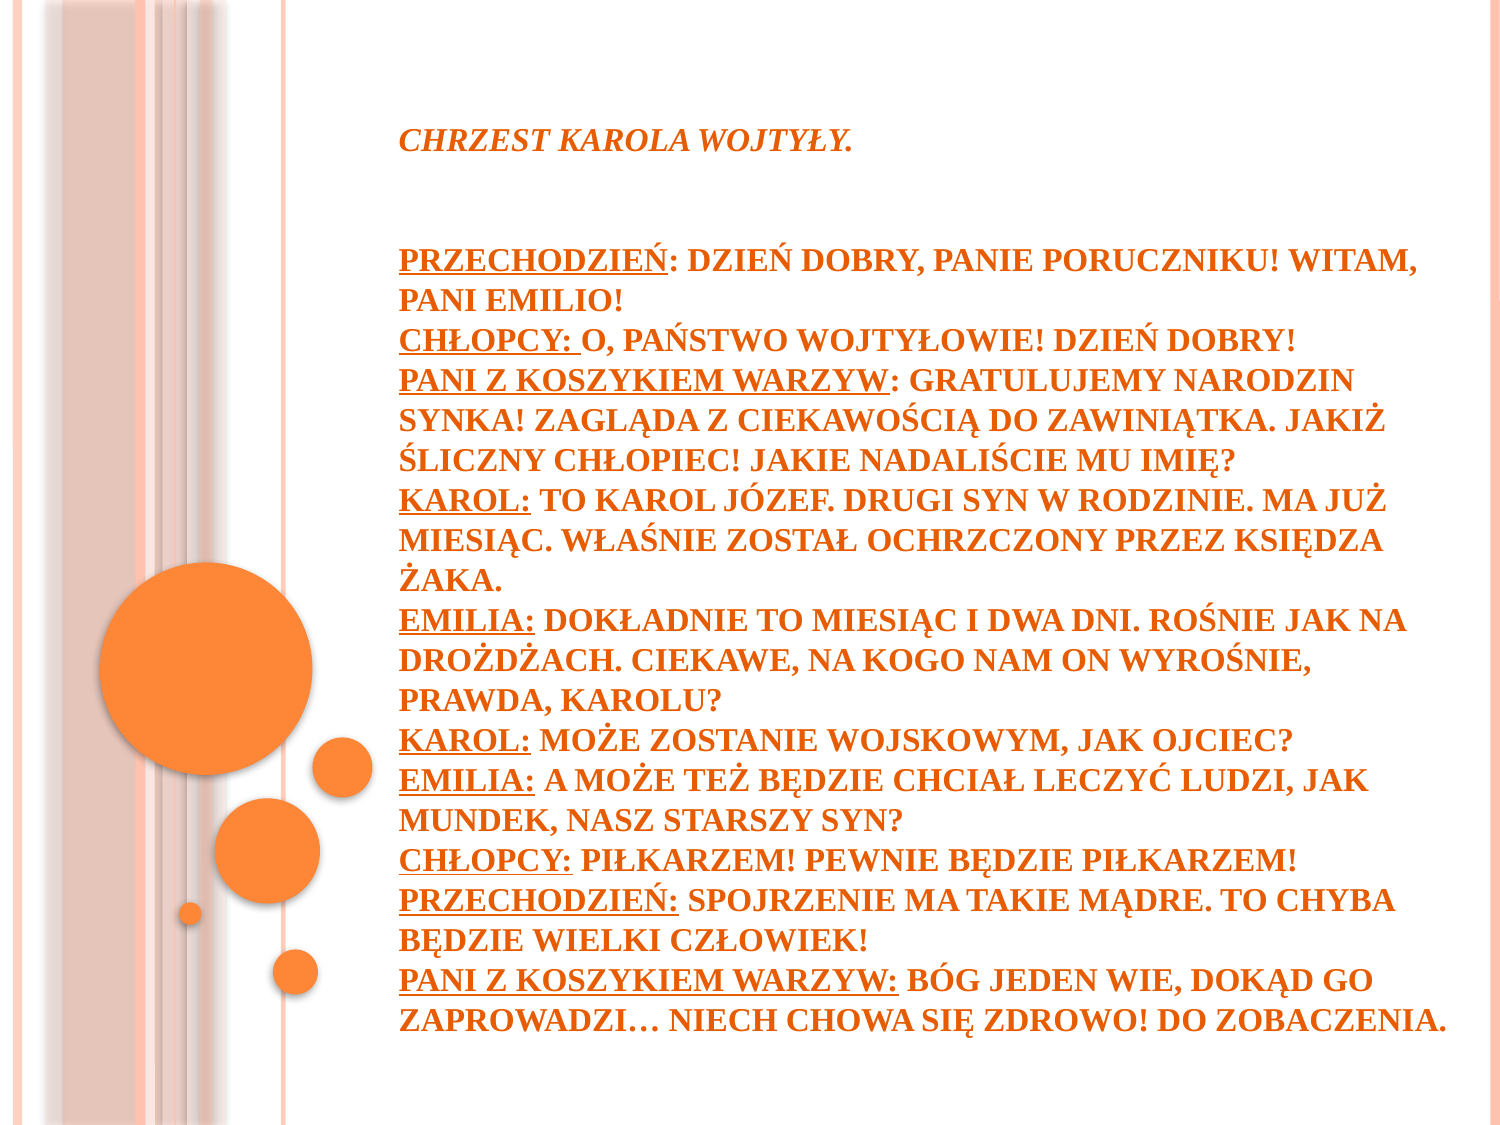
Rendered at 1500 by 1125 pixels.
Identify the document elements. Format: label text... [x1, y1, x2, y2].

title Chrzest Karola Wojtyły. Przechodzień: dzień dobry, panie poruczniku! Witam, pani Emilio! Chłopcy: O, państwo Wojtyłowie! Dzień dobry! Pani z koszykiem warzyw: Gratulujemy narodzin synka! Zagląda z ciekawością do zawiniątka. Jakiż śliczny chłopiec! Jakie nadaliście mu imię? Karol: To Karol Józef. Drugi syn w rodzinie. Ma już miesiąc. Właśnie został ochrzczony przez księdza Żaka. Emilia: Dokładnie to miesiąc i dwa dni. Rośnie jak na drożdżach. Ciekawe, na kogo nam on wyrośnie, prawda, Karolu? Karol: Może zostanie wojskowym, jak ojciec? Emilia: A może też będzie chciał leczyć ludzi, jak Mundek, nasz starszy syn? Chłopcy: Piłkarzem! Pewnie będzie piłkarzem! Przechodzień: Spojrzenie ma takie mądre. To chyba będzie wielki człowiek! Pani z koszykiem warzyw: Bóg jeden wie, dokąd go zaprowadzi… Niech chowa się zdrowo! Do zobaczenia. [383, 54, 1471, 1106]
